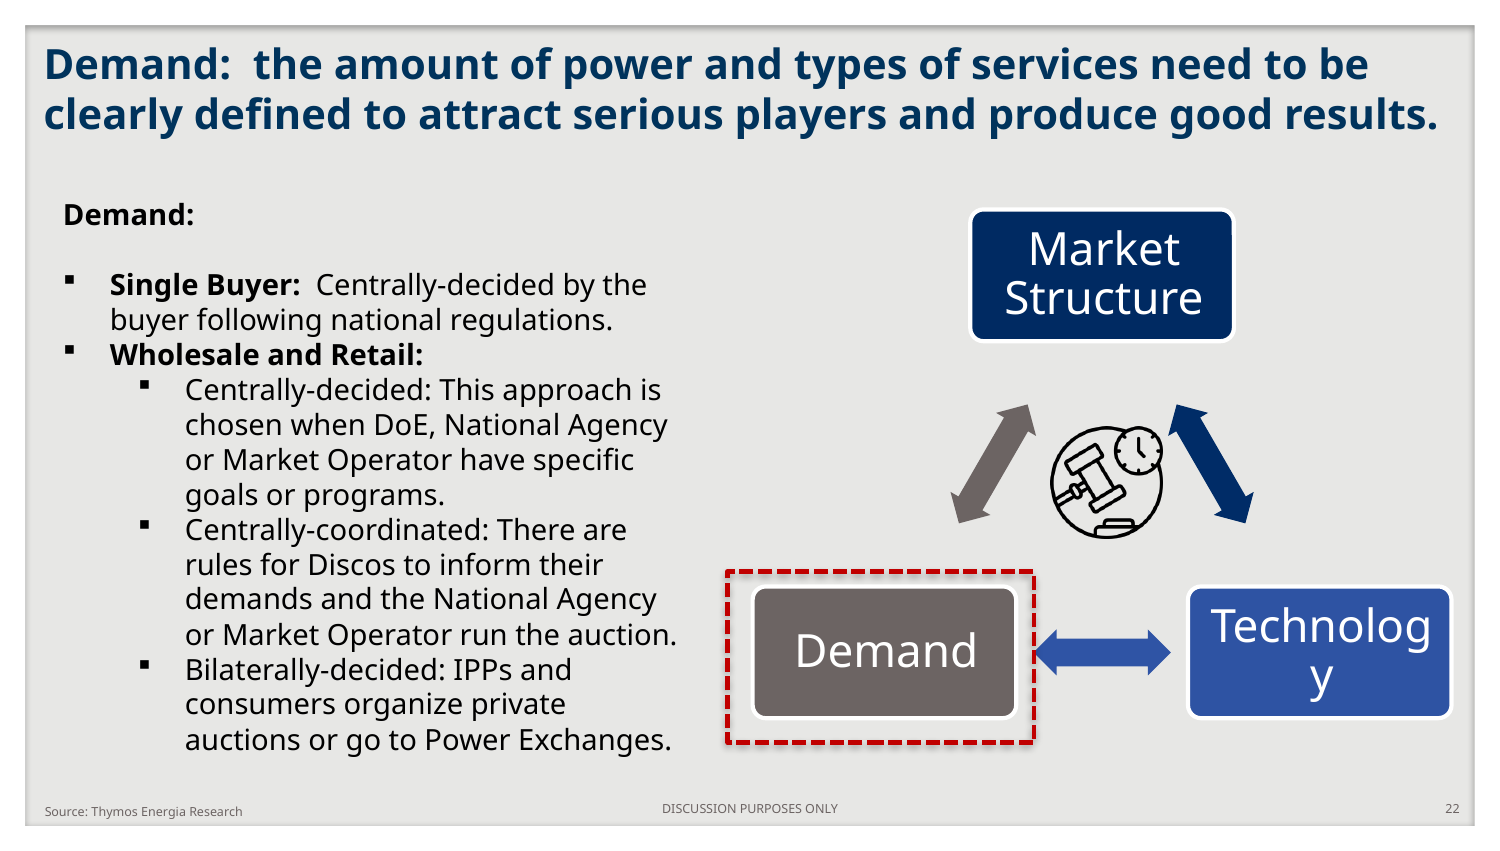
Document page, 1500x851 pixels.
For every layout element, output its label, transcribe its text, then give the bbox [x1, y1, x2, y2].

text_box Source: Thymos Energia Research [29, 796, 505, 827]
slide_number 22 [1125, 794, 1475, 826]
text_box Demand: Single Buyer: Centrally-decided by the buyer following national regulations. Wholesale and Retail: Centrally-decided: This approach is chosen when DoE, National Agency or Market Operator have specific goals or programs. Centrally-coordinated: There are rules for Discos to inform their demands and the National Agency or Market Operator run the auction. Bilaterally-decided: IPPs and consumers organize private auctions or go to Power Exchanges. [48, 188, 704, 764]
title Demand: the amount of power and types of services need to be clearly defined to attract serious players and produce good results. [28, 28, 1475, 145]
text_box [727, 177, 1453, 751]
footer DISCUSSION PURPOSES ONLY [512, 794, 988, 826]
